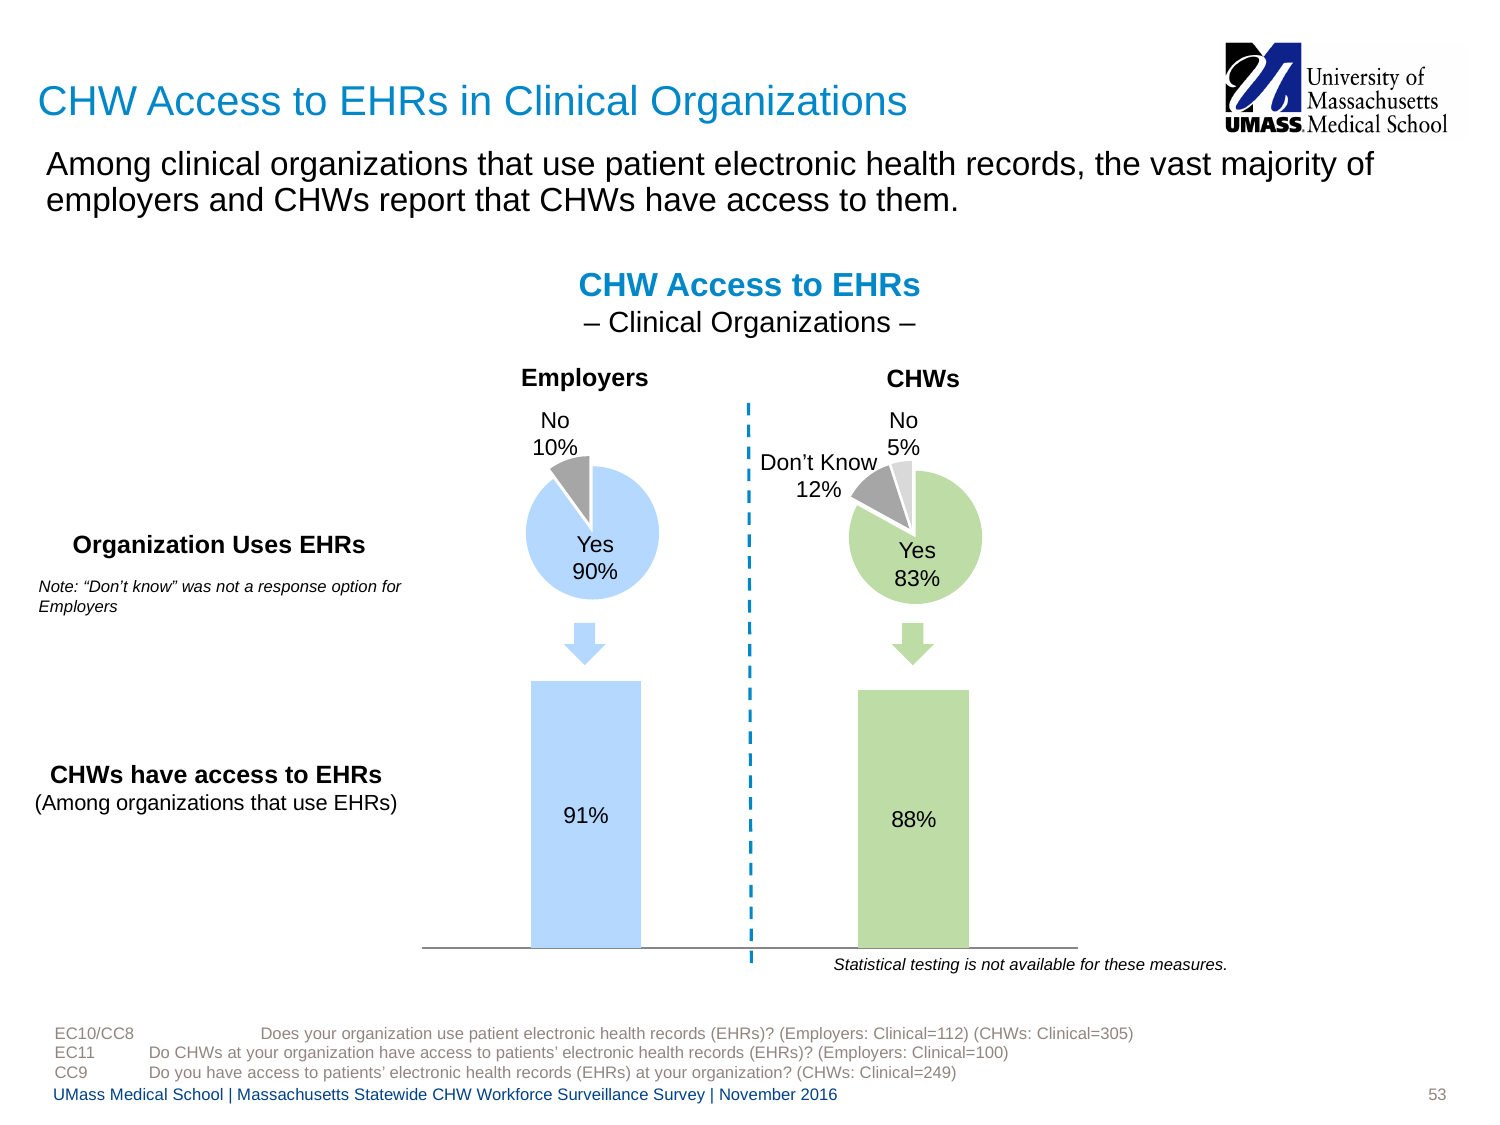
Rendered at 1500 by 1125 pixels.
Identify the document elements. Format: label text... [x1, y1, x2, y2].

text_box [32, 146, 1474, 250]
list EC10/CC8 Does your organization use patient electronic health records (EHRs)? (Employers: Clinical=112) (CHWs: Clinical=305) EC11 Do CHWs at your organization have access to patients’ electronic health records (EHRs)? (Employers: Clinical=100) CC9 Do you have access to patients’ electronic health records (EHRs) at your organization? (CHWs: Clinical=249) [54, 1022, 1449, 1047]
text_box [748, 402, 752, 973]
chart [752, 431, 1160, 954]
text_box No 10% [484, 405, 626, 430]
text_box Note: “Don’t know” was not a response option for Employers [38, 563, 368, 629]
text_box Organization Uses EHRs [38, 528, 368, 563]
text_box Among clinical organizations that use patient electronic health records, the vast majority of employers and CHWs report that CHWs have access to them. [31, 139, 1473, 239]
chart [373, 431, 748, 954]
text_box No 5% [833, 405, 975, 435]
text_box Employers [397, 361, 773, 396]
text_box Statistical testing is not available for these measures. [833, 944, 1333, 983]
text_box CHW Access to EHRs – Clinical Organizations – [133, 255, 1367, 346]
title CHW Access to EHRs in Clinical Organizations [37, 17, 1211, 124]
text_box CHWs [735, 362, 1111, 397]
text_box CHWs have access to EHRs (Among organizations that use EHRs) [0, 758, 393, 821]
